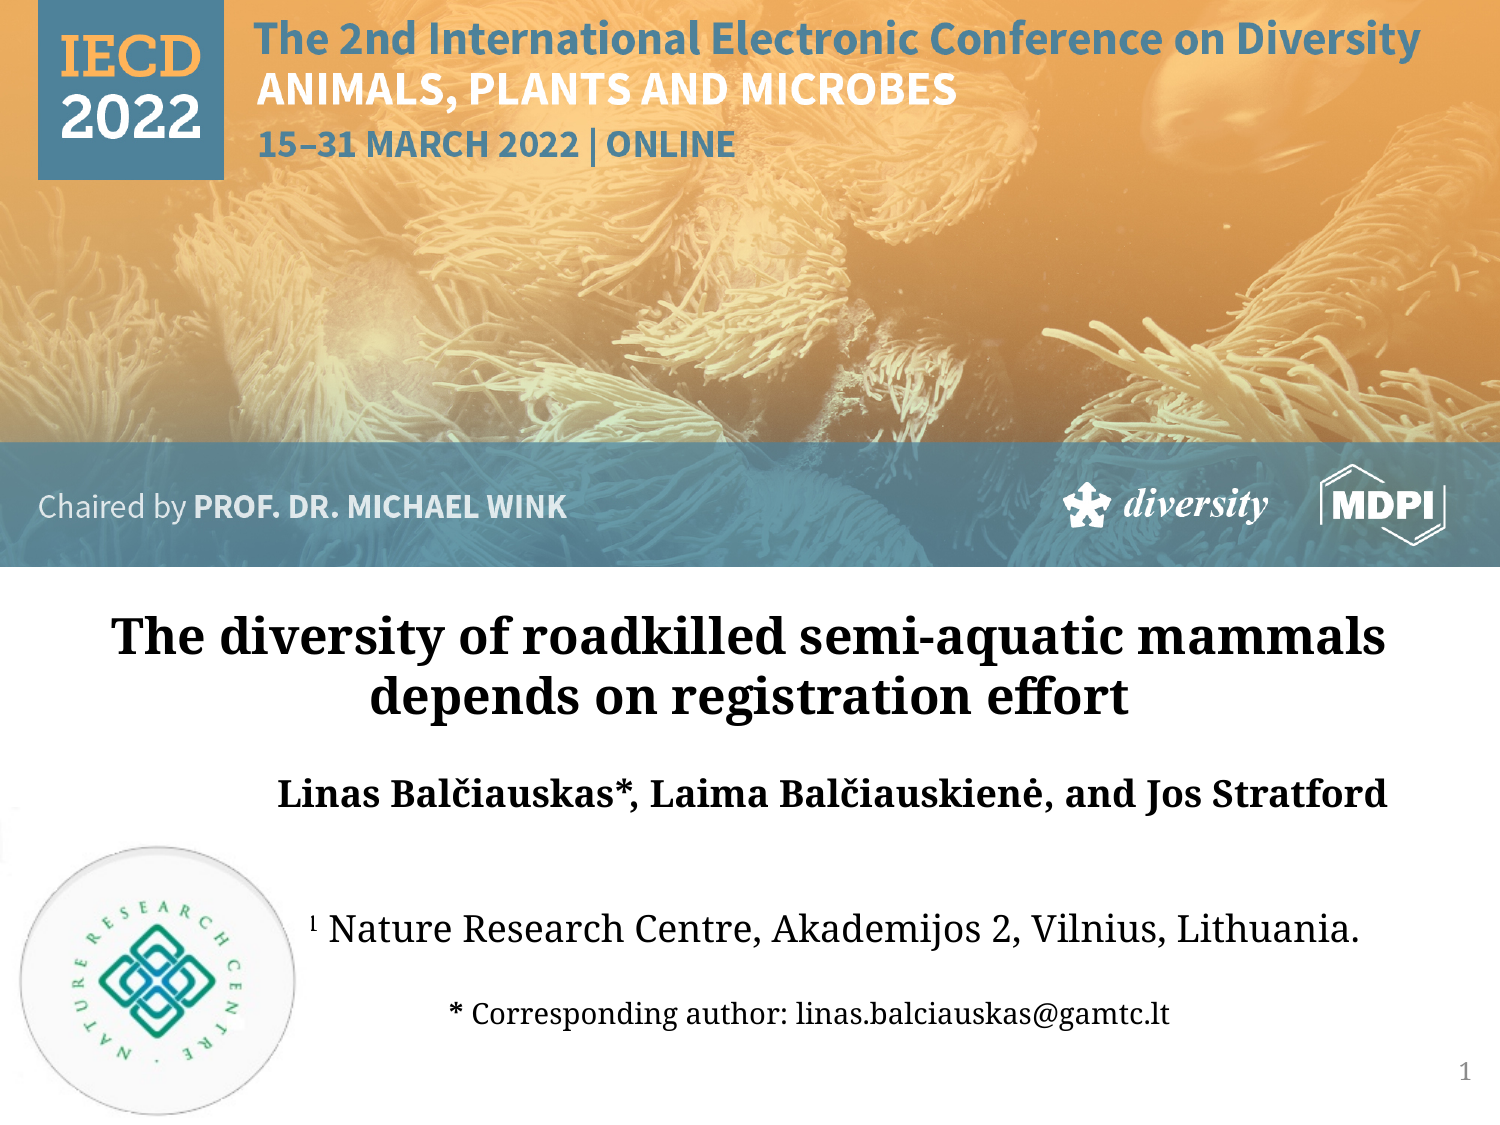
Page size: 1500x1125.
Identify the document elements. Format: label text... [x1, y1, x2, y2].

picture [0, 807, 311, 1125]
text_box The diversity of roadkilled semi-aquatic mammals depends on registration effort Linas Balčiauskas*, Laima Balčiauskienė, and Jos Stratford 1 Nature Research Centre, Akademijos 2, Vilnius, Lithuania. * Corresponding author: linas.balciauskas@gamtc.lt [68, 597, 1431, 1038]
slide_number 1 [1137, 1042, 1488, 1103]
picture [0, 0, 1500, 567]
